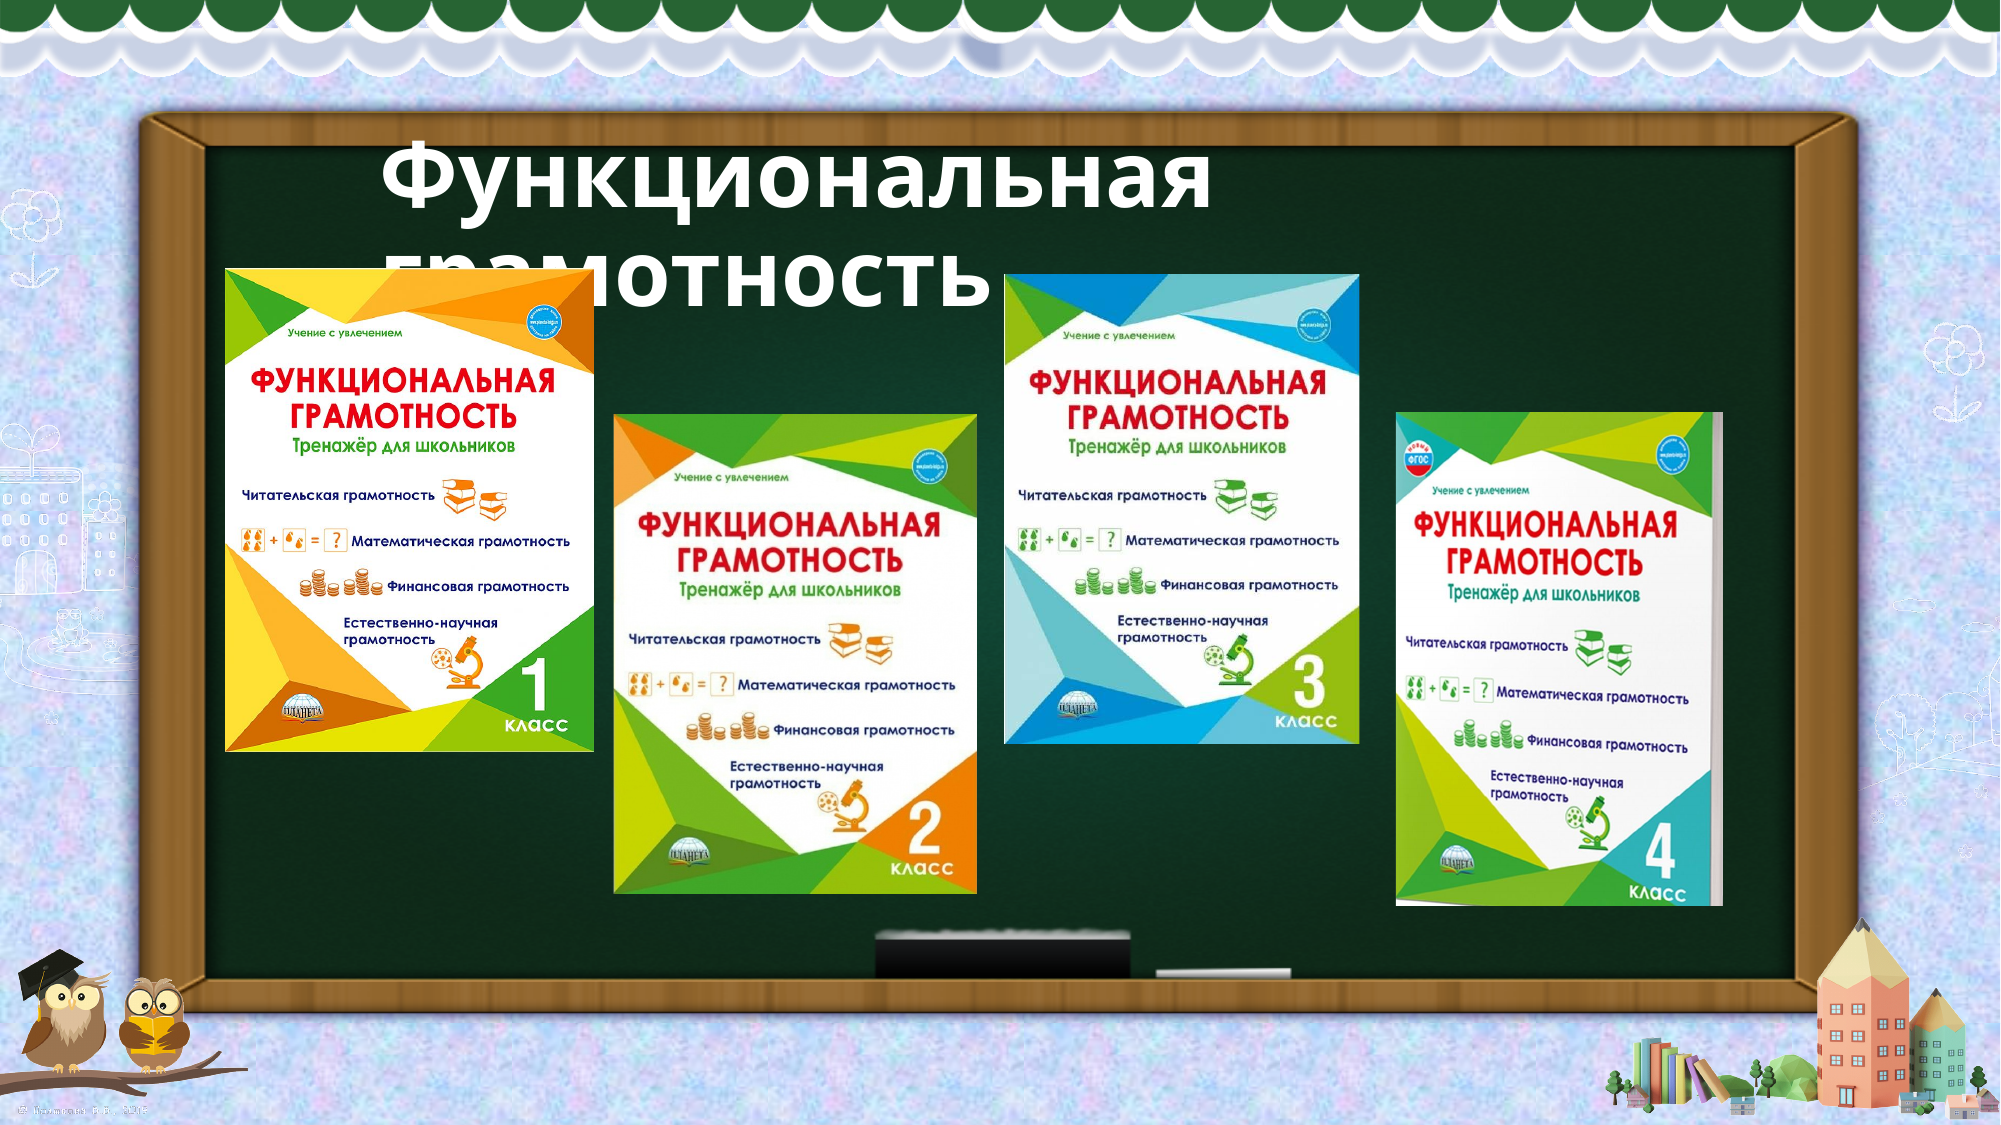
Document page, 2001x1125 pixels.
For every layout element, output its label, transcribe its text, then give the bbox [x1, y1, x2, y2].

picture [0, 0, 2001, 1125]
title Функциональная грамотность [364, 136, 1695, 319]
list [613, 414, 977, 894]
